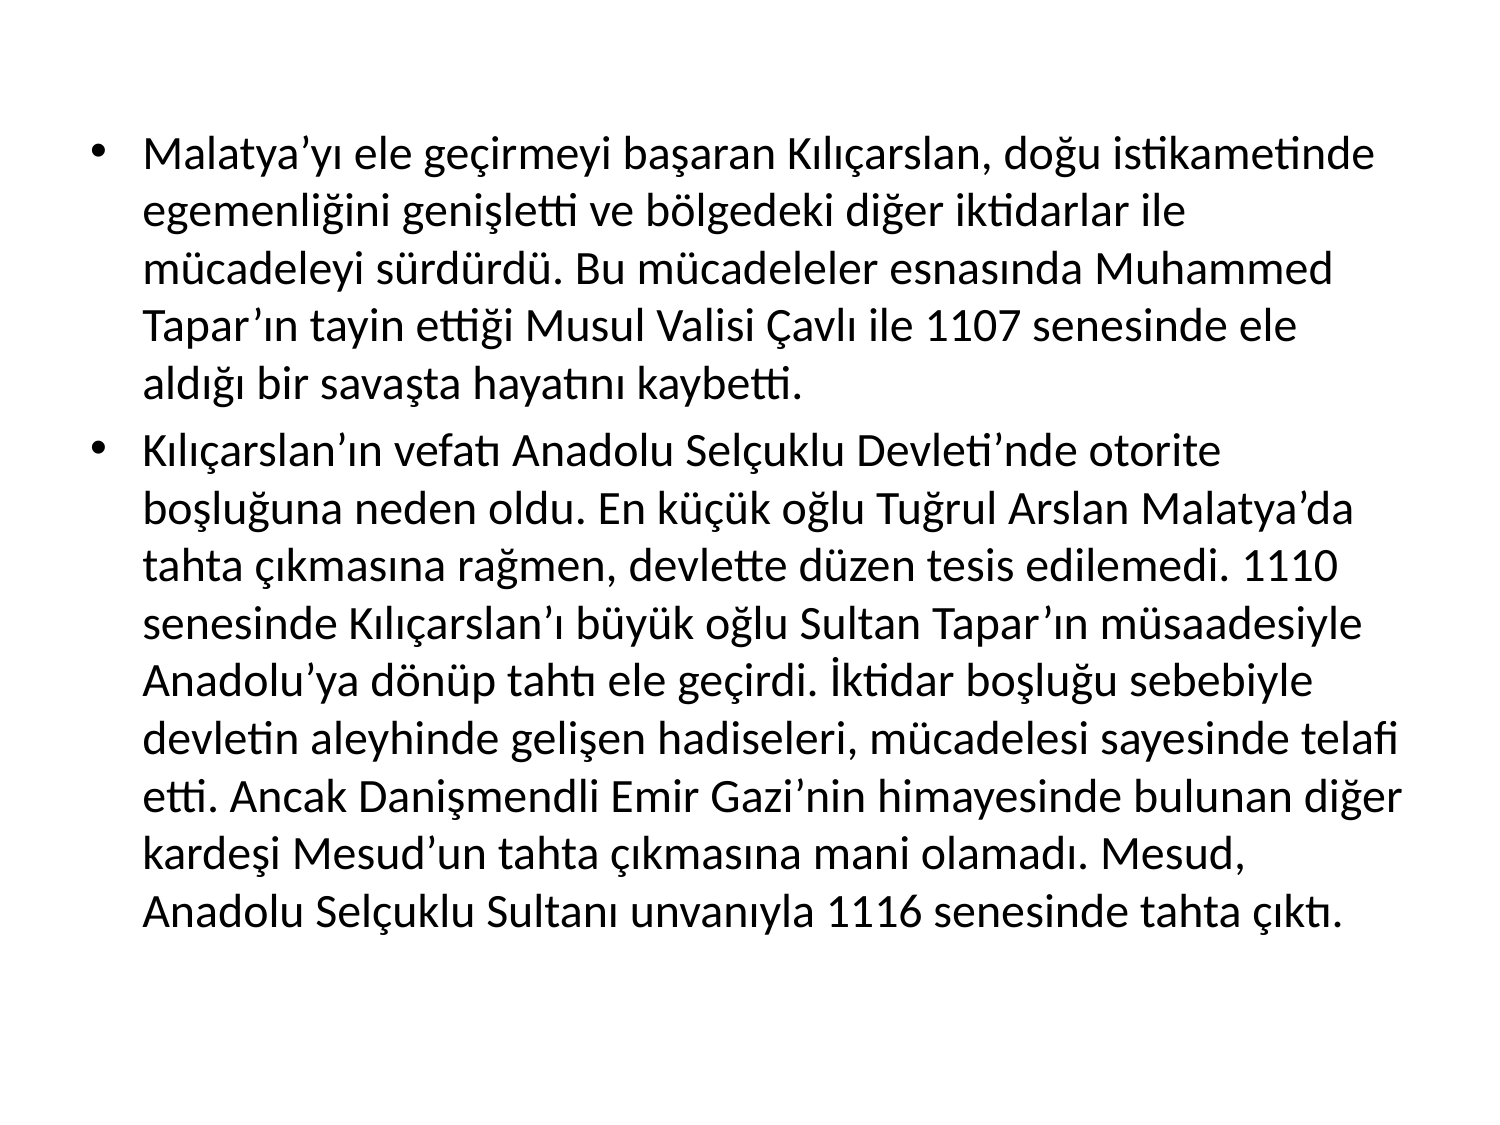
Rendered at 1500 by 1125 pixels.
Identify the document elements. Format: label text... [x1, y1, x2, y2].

list Malatya’yı ele geçirmeyi başaran Kılıçarslan, doğu istikametinde egemenliğini genişletti ve bölgedeki diğer iktidarlar ile mücadeleyi sürdürdü. Bu mücadeleler esnasında Muhammed Tapar’ın tayin ettiği Musul Valisi Çavlı ile 1107 senesinde ele aldığı bir savaşta hayatını kaybetti. Kılıçarslan’ın vefatı Anadolu Selçuklu Devleti’nde otorite boşluğuna neden oldu. En küçük oğlu Tuğrul Arslan Malatya’da tahta çıkmasına rağmen, devlette düzen tesis edilemedi. 1110 senesinde Kılıçarslan’ı büyük oğlu Sultan Tapar’ın müsaadesiyle Anadolu’ya dönüp tahtı ele geçirdi. İktidar boşluğu sebebiyle devletin aleyhinde gelişen hadiseleri, mücadelesi sayesinde telafi etti. Ancak Danişmendli Emir Gazi’nin himayesinde bulunan diğer kardeşi Mesud’un tahta çıkmasına mani olamadı. Mesud, Anadolu Selçuklu Sultanı unvanıyla 1116 senesinde tahta çıktı. [75, 113, 1425, 1005]
